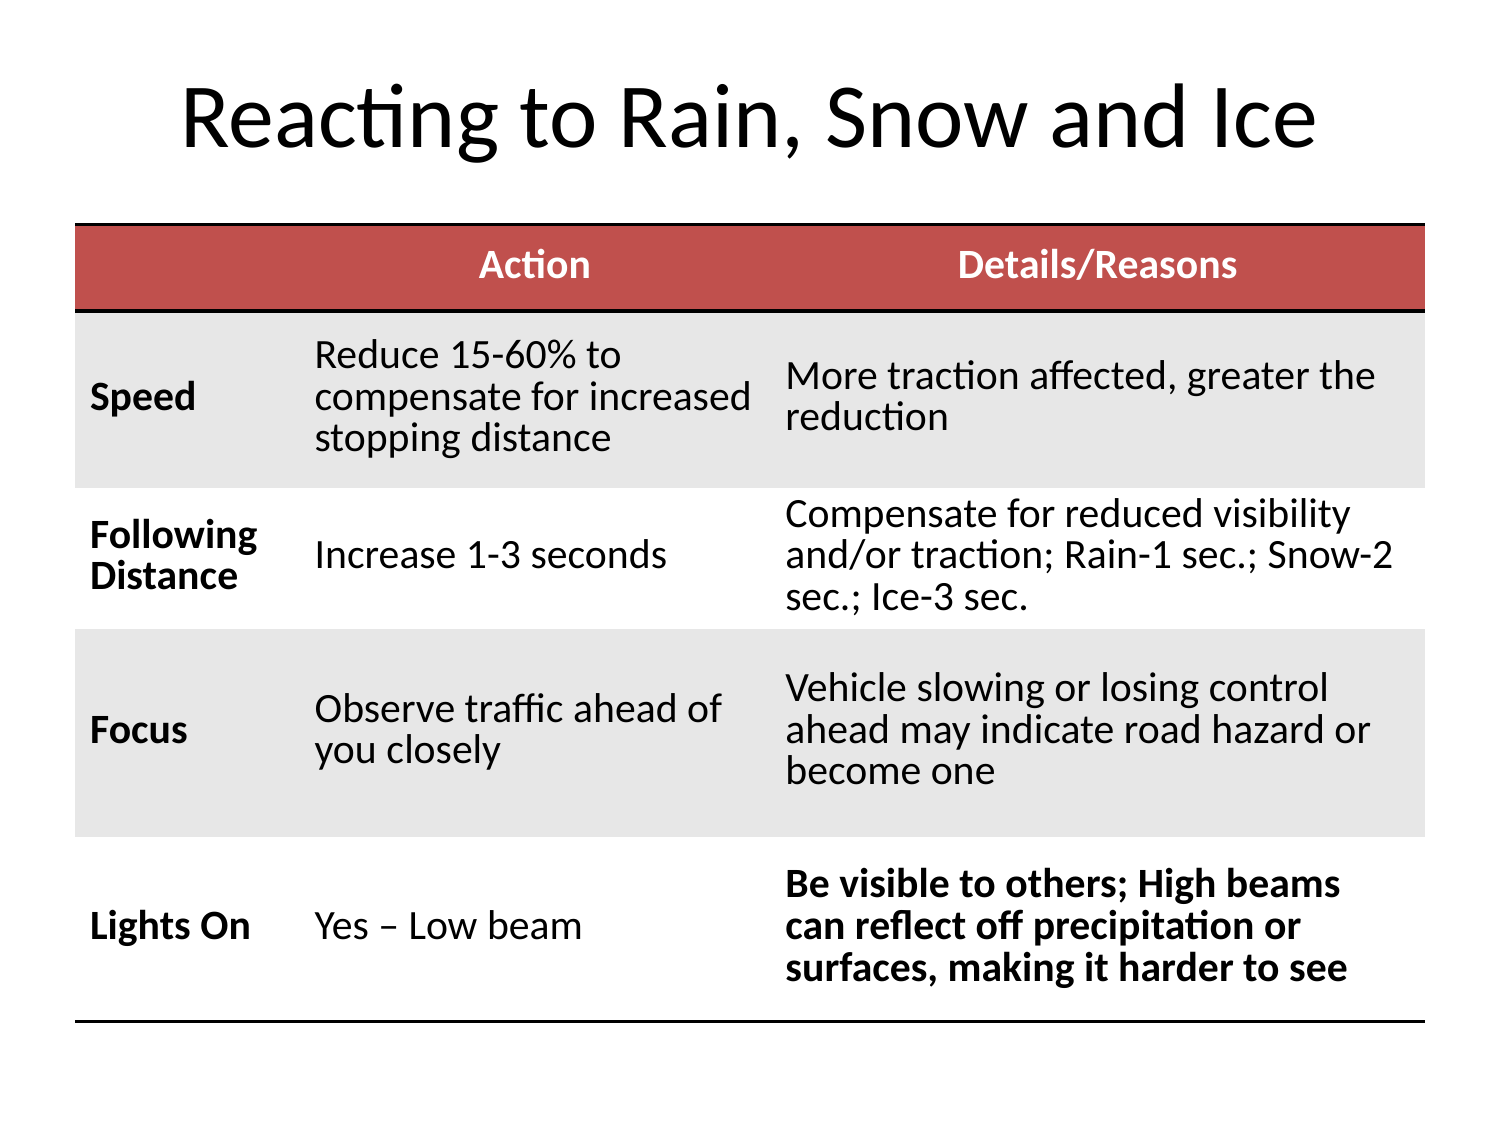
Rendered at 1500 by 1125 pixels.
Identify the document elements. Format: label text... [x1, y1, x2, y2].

table_cell Yes – Low beam [300, 837, 770, 1020]
table_header Details/Reasons [770, 226, 1425, 309]
table_cell Following Distance [75, 488, 300, 629]
table_cell Increase 1-3 seconds [300, 488, 770, 629]
table_cell Observe traffic ahead of you closely [300, 629, 770, 837]
table_cell Focus [75, 629, 300, 837]
table_cell Vehicle slowing or losing control ahead may indicate road hazard or become one [770, 629, 1425, 837]
table_cell More traction affected, greater the reduction [770, 313, 1425, 488]
table_cell Lights On [75, 837, 300, 1020]
table_cell Speed [75, 313, 300, 488]
table_cell Compensate for reduced visibility and/or traction; Rain-1 sec.; Snow-2 sec.; Ice-3 sec. [770, 488, 1425, 629]
table_header Action [300, 226, 770, 309]
table_header [75, 226, 300, 309]
title Reacting to Rain, Snow and Ice [75, 33, 1425, 188]
table_cell Be visible to others; High beams can reflect off precipitation or surfaces, making it harder to see [770, 837, 1425, 1020]
table_cell Reduce 15-60% to compensate for increased stopping distance [300, 313, 770, 488]
